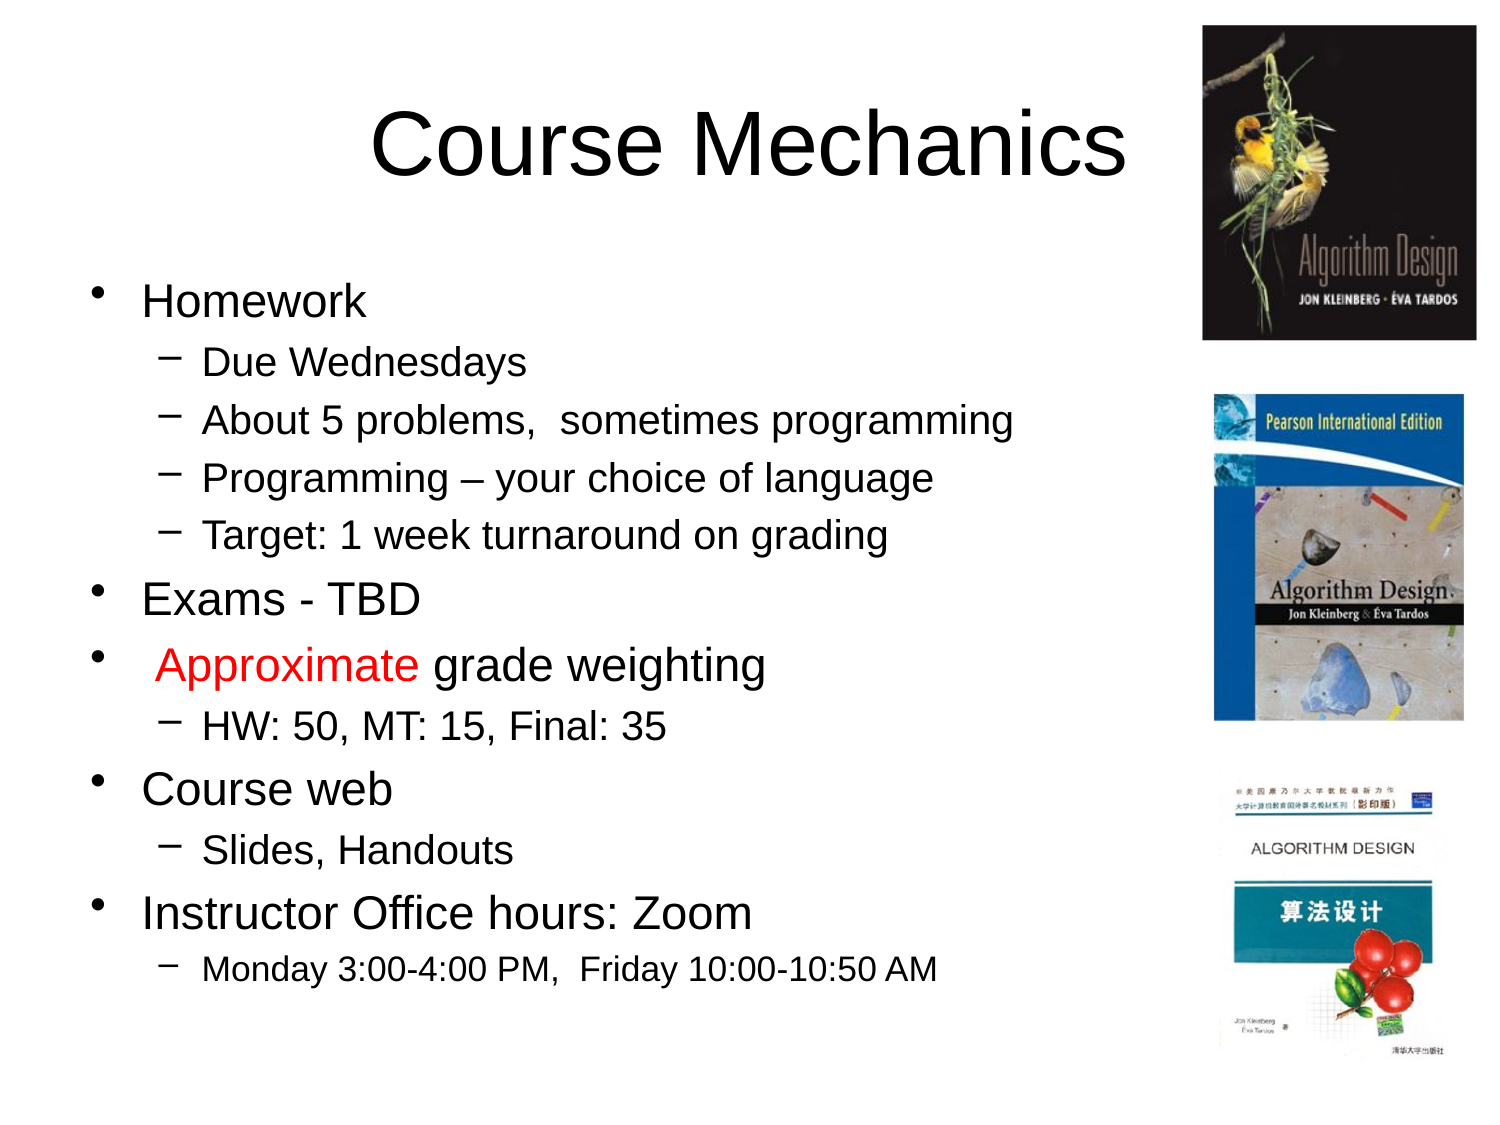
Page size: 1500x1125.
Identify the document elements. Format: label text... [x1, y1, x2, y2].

list Homework Due Wednesdays About 5 problems, sometimes programming Programming – your choice of language Target: 1 week turnaround on grading Exams - TBD Approximate grade weighting HW: 50, MT: 15, Final: 35 Course web Slides, Handouts Instructor Office hours: Zoom Monday 3:00-4:00 PM, Friday 10:00-10:50 AM [75, 262, 1425, 1005]
picture [1189, 772, 1478, 1060]
picture [1199, 24, 1479, 343]
title Course Mechanics [75, 45, 1194, 233]
picture [1213, 393, 1465, 722]
